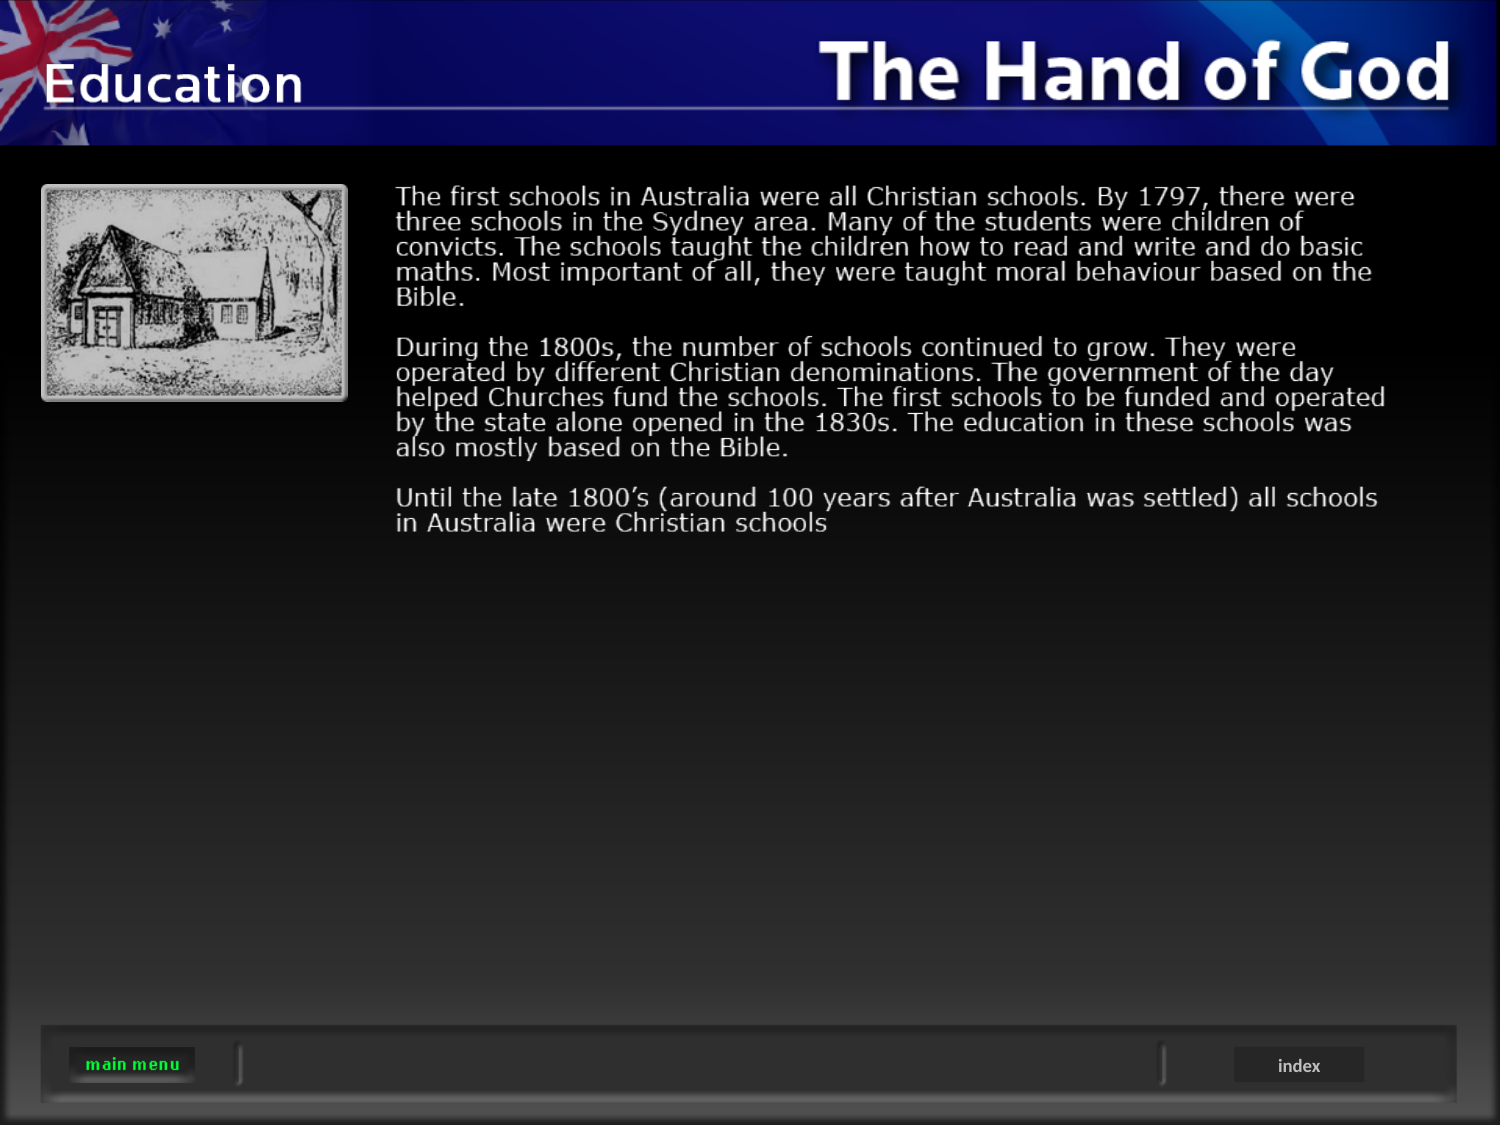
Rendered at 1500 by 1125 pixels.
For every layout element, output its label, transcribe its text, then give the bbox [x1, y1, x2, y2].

text_box index [1232, 1045, 1366, 1084]
picture [0, 0, 1500, 1125]
